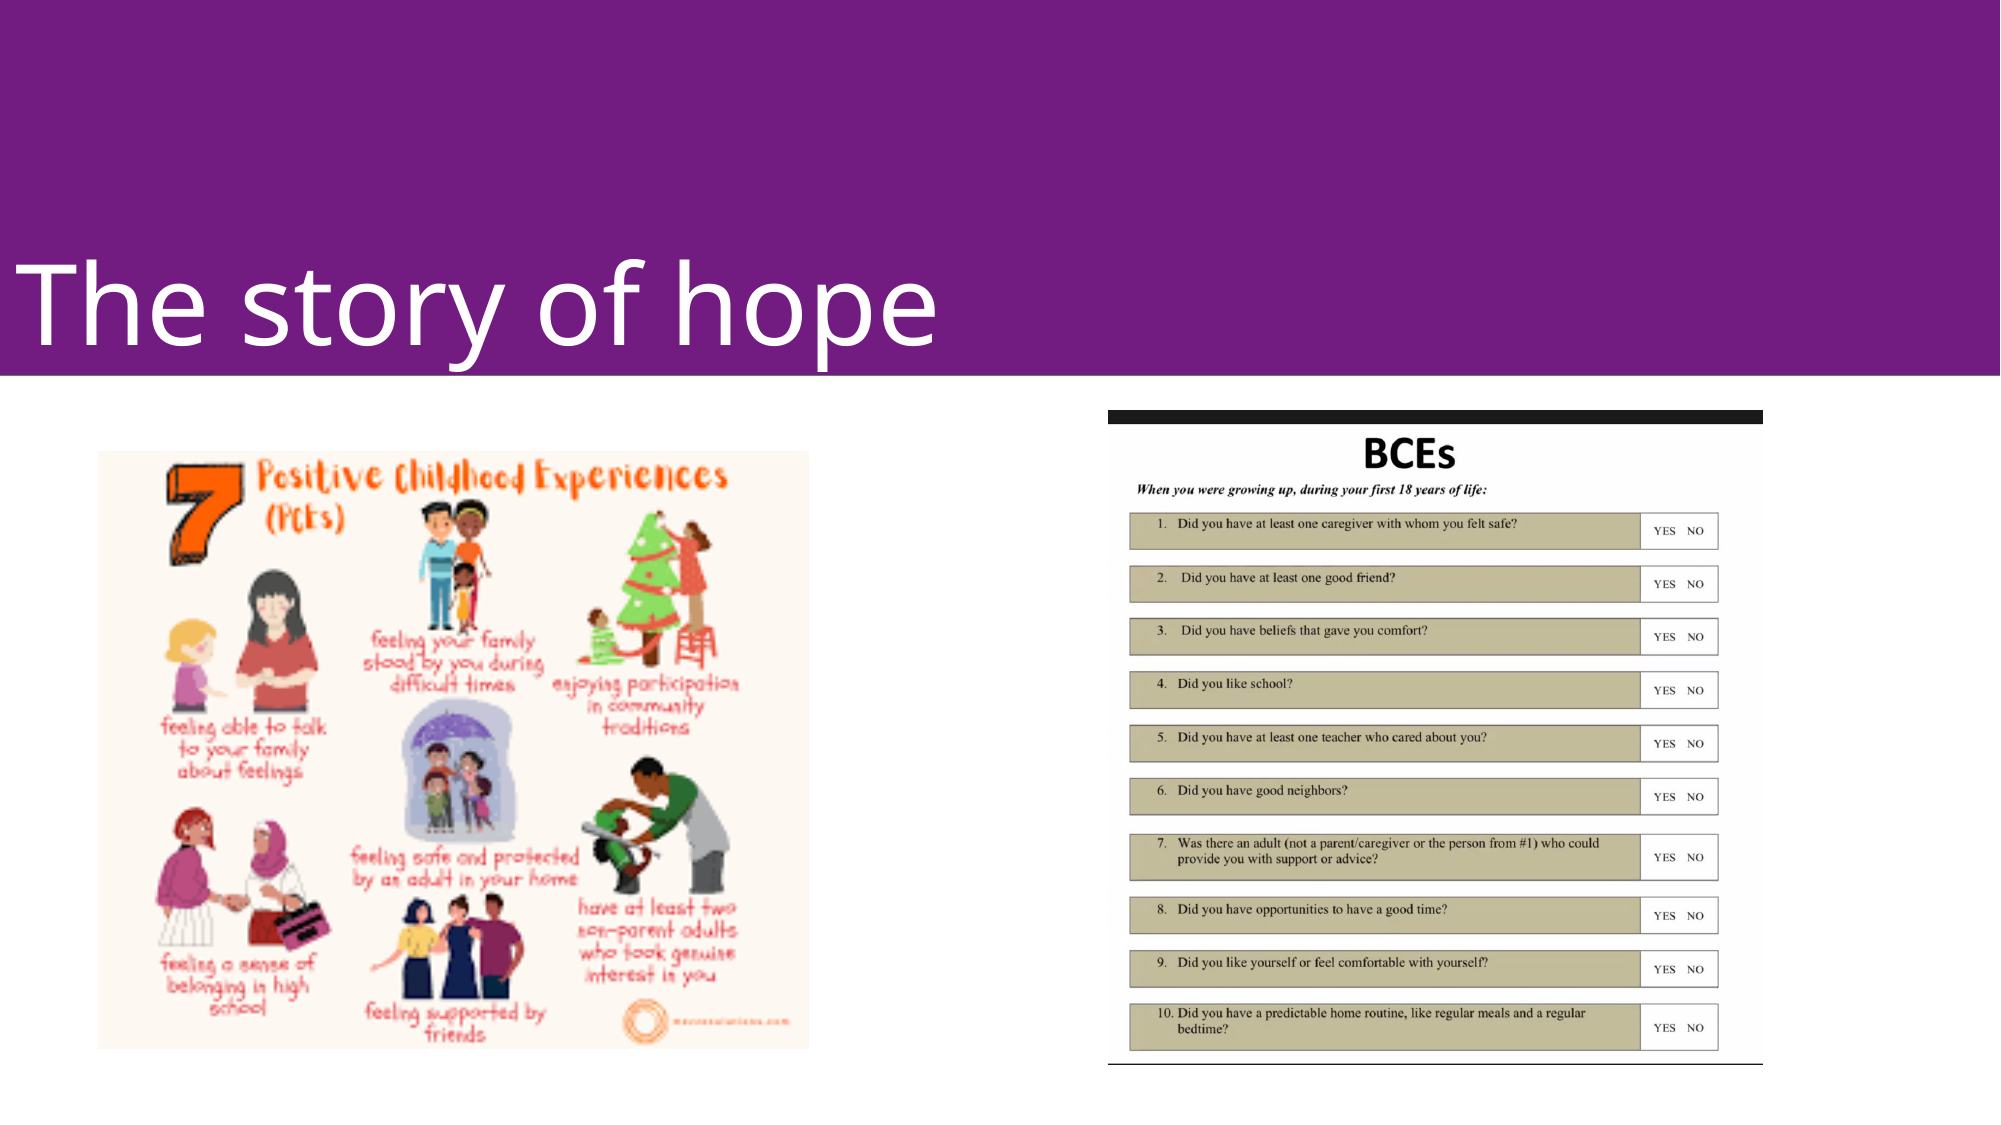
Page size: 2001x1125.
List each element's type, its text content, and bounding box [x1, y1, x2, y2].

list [97, 451, 809, 1049]
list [1108, 410, 1763, 1065]
title The story of hope [0, 0, 2000, 375]
